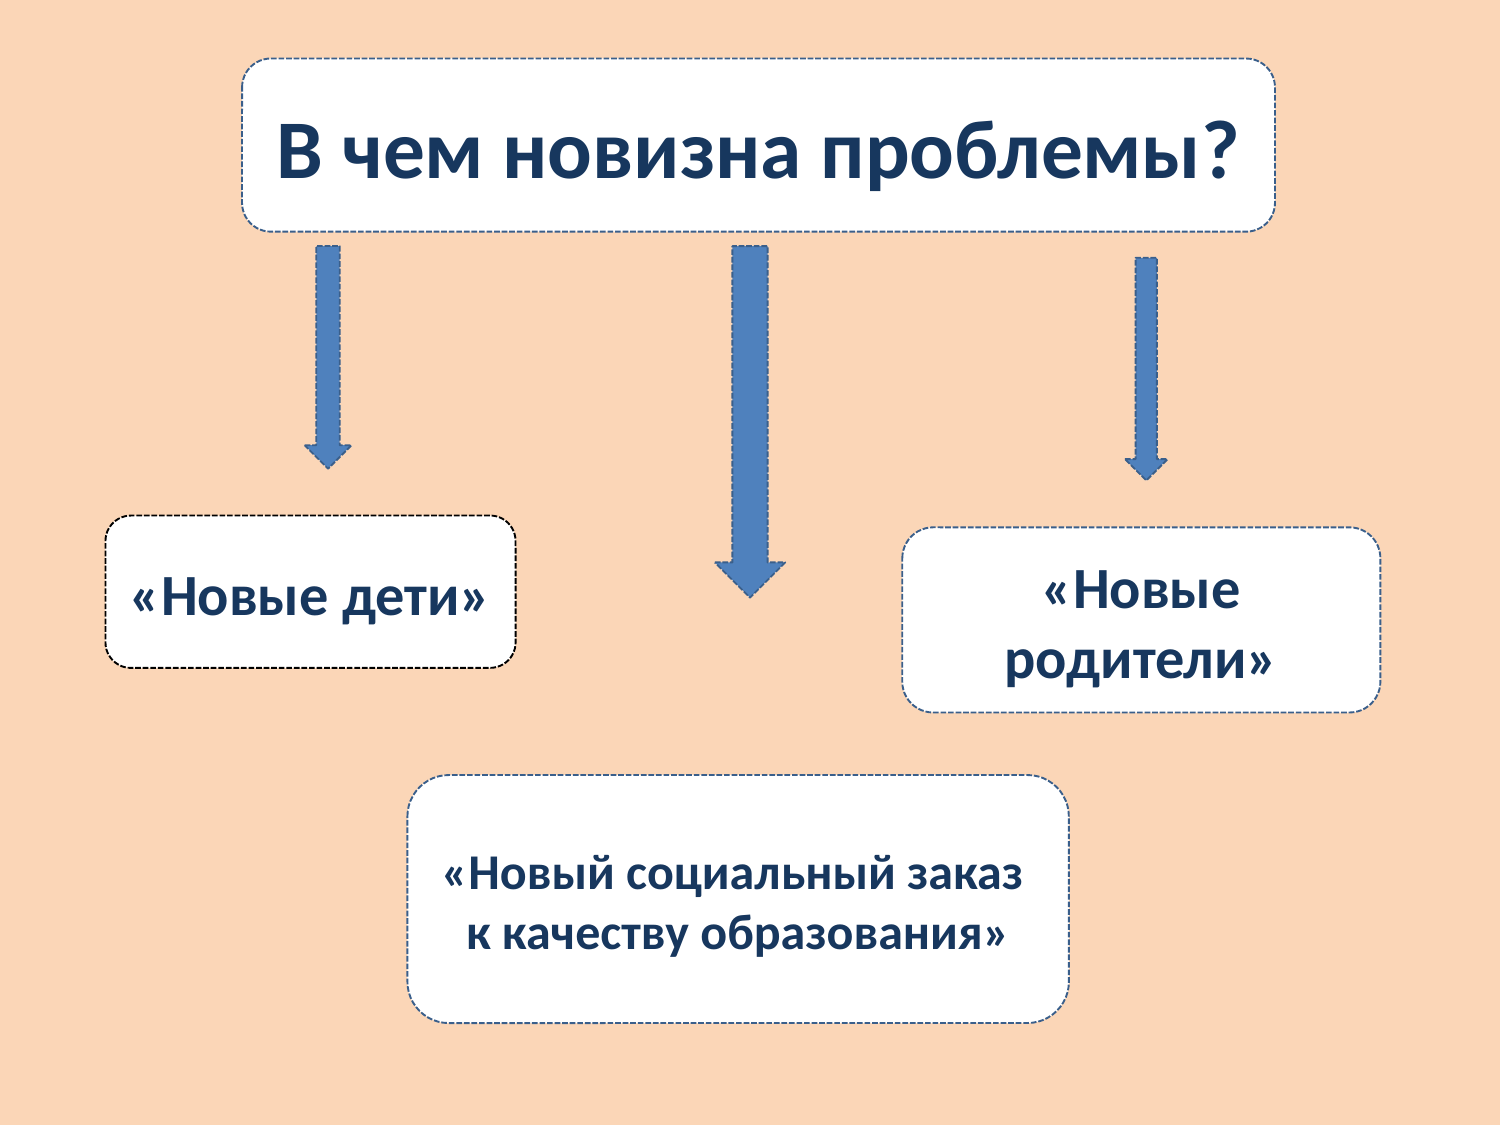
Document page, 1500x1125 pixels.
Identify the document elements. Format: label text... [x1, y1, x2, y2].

text_box «Новые дети» [104, 514, 517, 669]
text_box В чем новизна проблемы? [241, 57, 1276, 233]
text_box [1124, 256, 1168, 481]
text_box [303, 245, 352, 470]
text_box [714, 245, 787, 599]
text_box «Новые родители» [901, 526, 1382, 714]
text_box «Новый социальный заказ к качеству образования» [406, 774, 1070, 1025]
